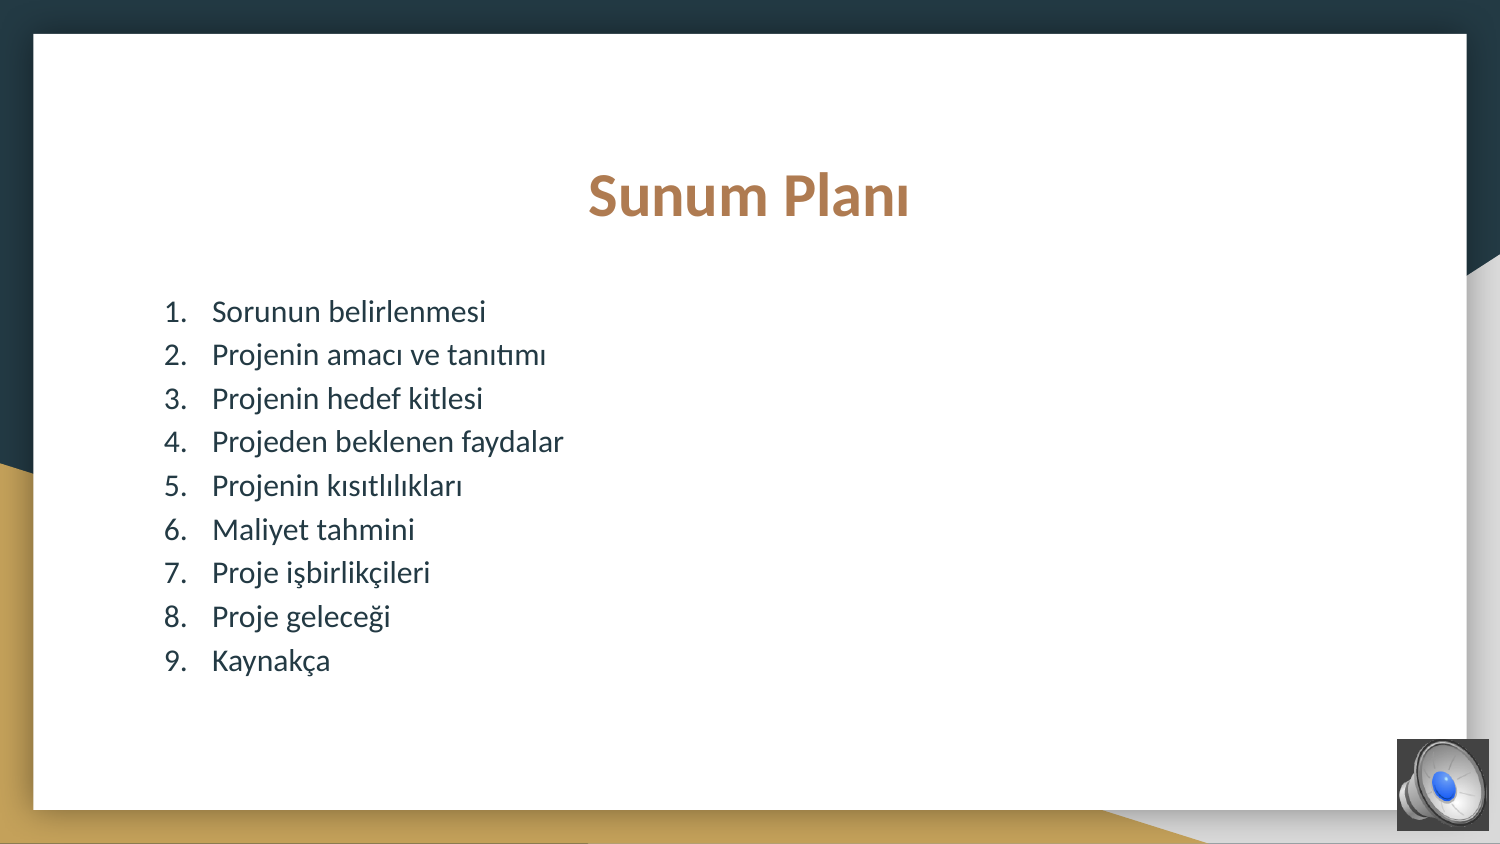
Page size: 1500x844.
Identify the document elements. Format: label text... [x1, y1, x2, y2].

list Sorunun belirlenmesi Projenin amacı ve tanıtımı Projenin hedef kitlesi Projeden beklenen faydalar Projenin kısıtlılıkları Maliyet tahmini Proje işbirlikçileri Proje geleceği Kaynakça [125, 269, 1358, 672]
title Sunum Planı [133, 138, 1367, 296]
picture [1395, 737, 1490, 833]
